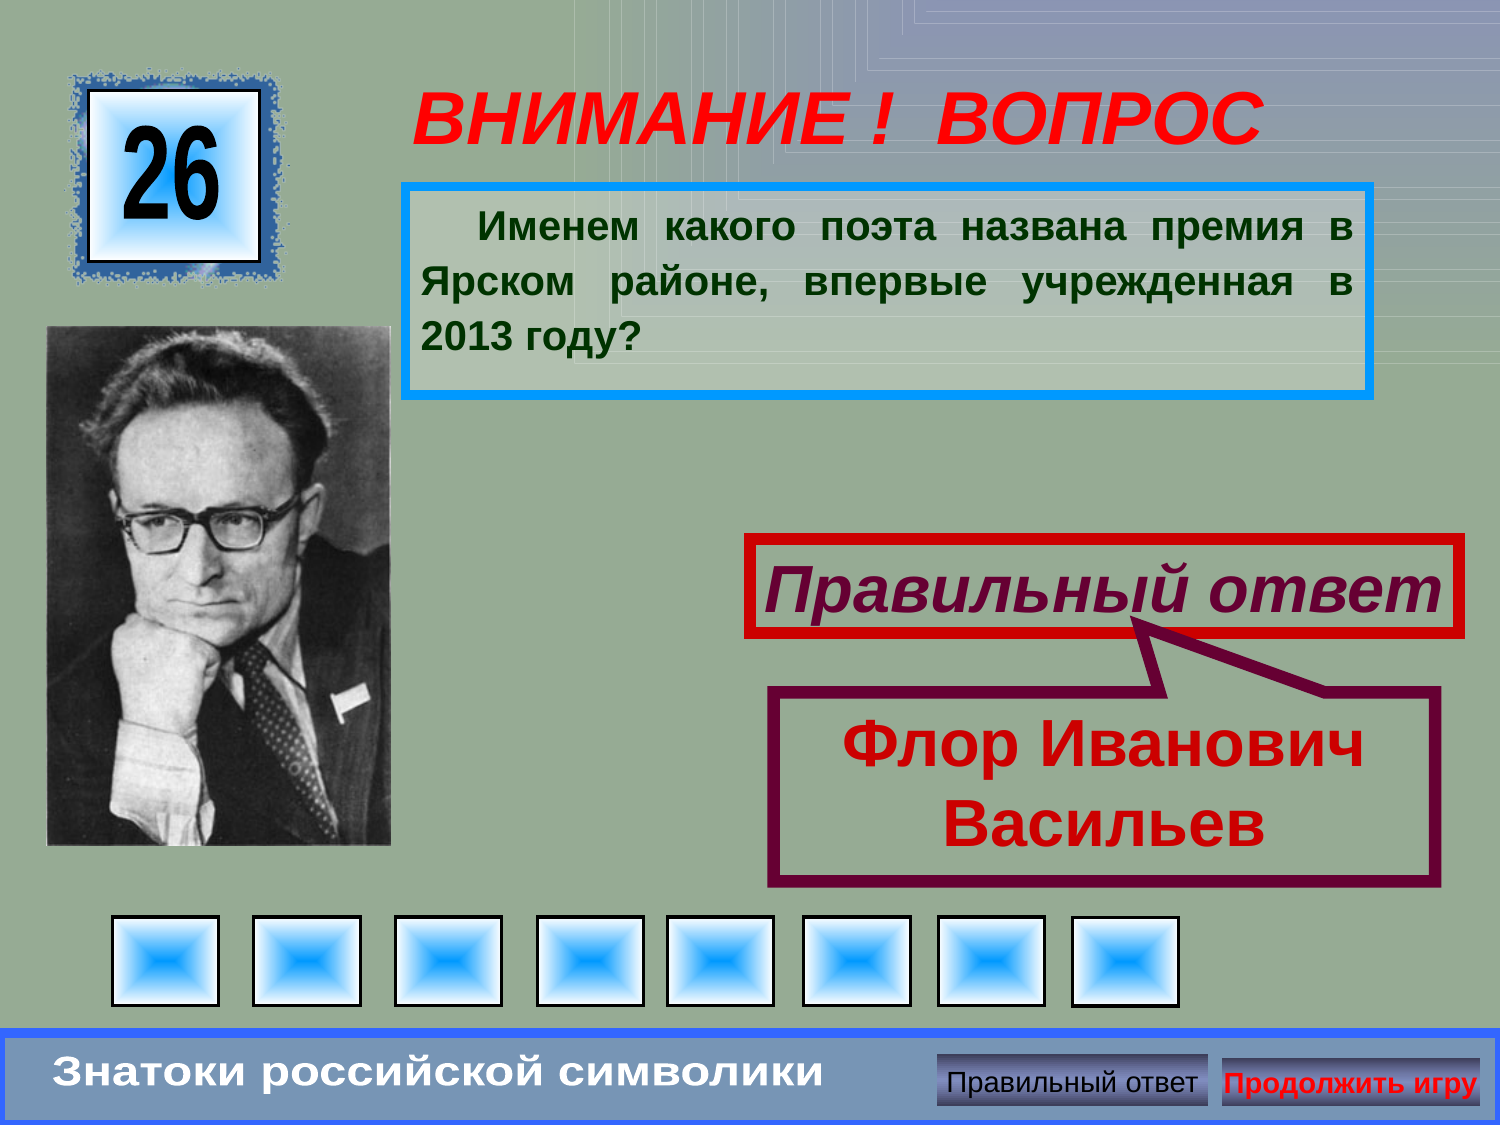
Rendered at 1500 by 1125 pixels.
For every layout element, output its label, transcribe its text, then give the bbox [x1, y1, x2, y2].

text_box Продолжить игру [1222, 1058, 1480, 1106]
list Именем какого поэта названа премия в Ярском районе, впервые учрежденная в 2013 году? [405, 186, 1370, 396]
text_box Флор Иванович Васильев [773, 625, 1436, 882]
text_box [253, 916, 361, 1006]
text_box [803, 916, 911, 1006]
text_box [1072, 917, 1179, 1007]
picture [64, 66, 290, 292]
text_box [938, 916, 1045, 1006]
text_box [537, 916, 644, 1006]
text_box [395, 916, 502, 1006]
text_box Правильный ответ [750, 538, 1459, 633]
picture [46, 326, 391, 846]
title ВНИМАНИЕ ! ВОПРОС [360, 45, 1317, 185]
text_box [0, 1033, 1500, 1125]
text_box [667, 916, 774, 1006]
text_box [112, 916, 219, 1006]
text_box Правильный ответ [937, 1054, 1208, 1106]
